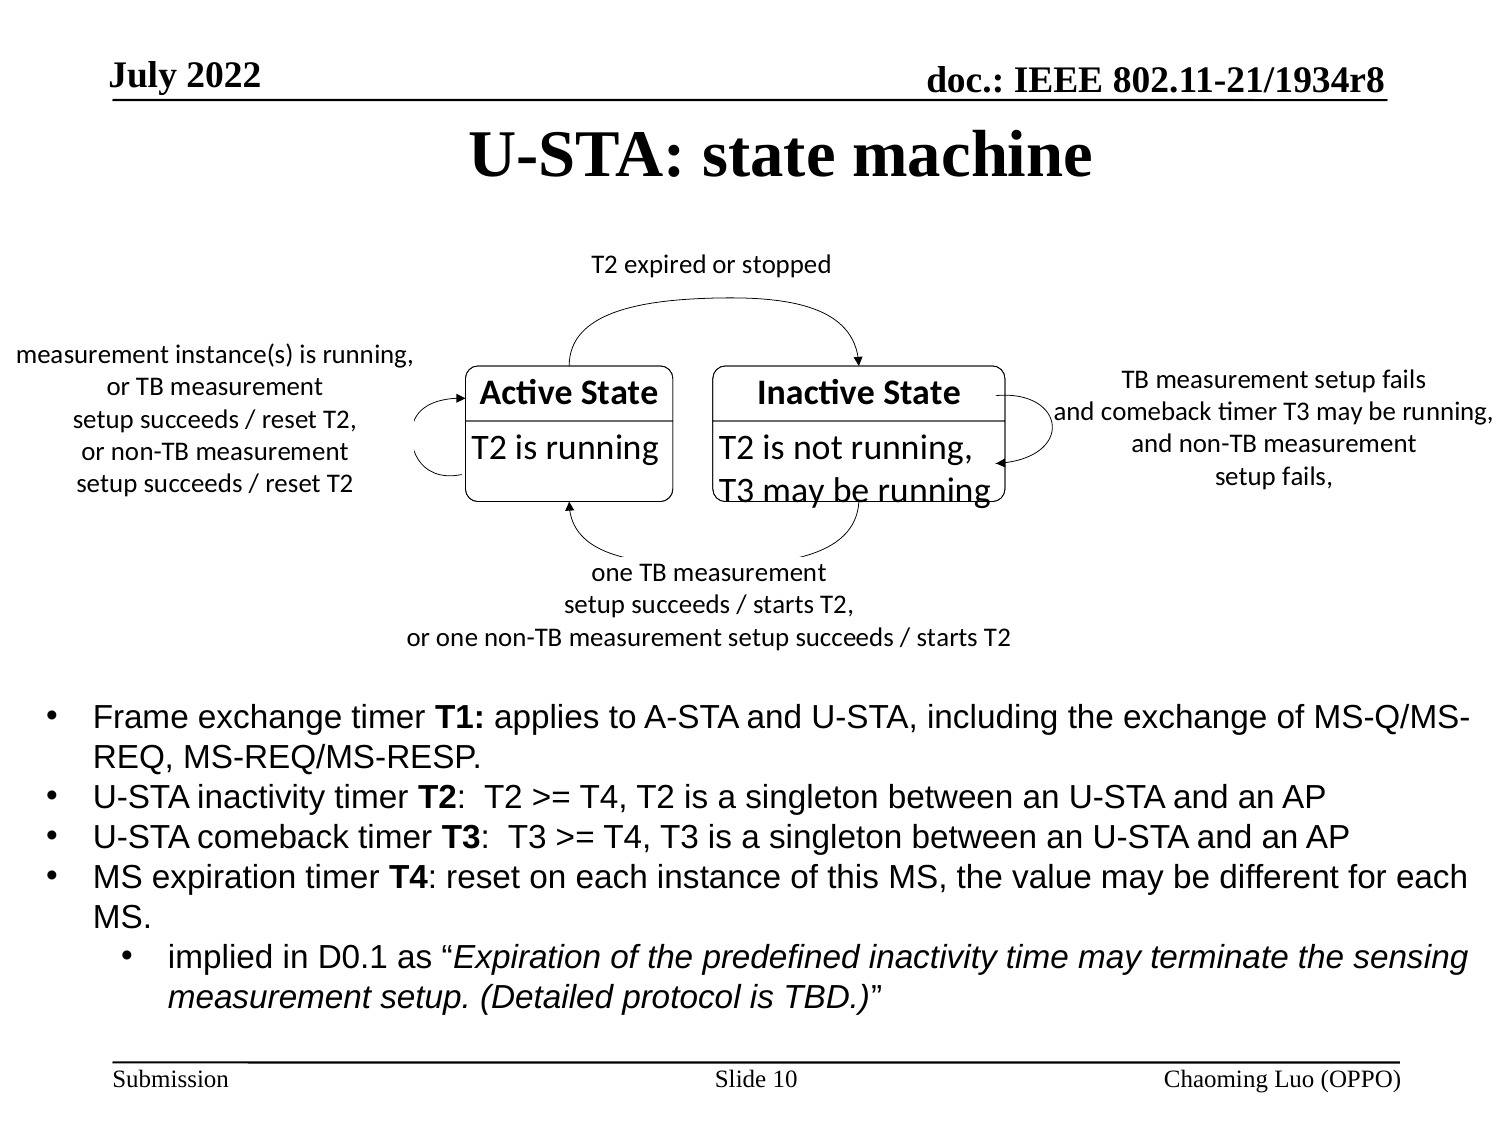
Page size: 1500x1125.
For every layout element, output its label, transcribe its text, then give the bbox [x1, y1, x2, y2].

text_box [0, 213, 1500, 689]
footer Chaoming Luo (OPPO) [949, 1061, 1402, 1093]
text_box Frame exchange timer T1: applies to A-STA and U-STA, including the exchange of MS-Q/MS-REQ, MS-REQ/MS-RESP. U-STA inactivity timer T2: T2 >= T4, T2 is a singleton between an U-STA and an AP U-STA comeback timer T3: T3 >= T4, T3 is a singleton between an U-STA and an AP MS expiration timer T4: reset on each instance of this MS, the value may be different for each MS. implied in D0.1 as “Expiration of the predefined inactivity time may terminate the sensing measurement setup. (Detailed protocol is TBD.)” [31, 700, 1488, 1023]
title U-STA: state machine [112, 87, 1450, 211]
slide_number Slide 10 [712, 1061, 800, 1093]
